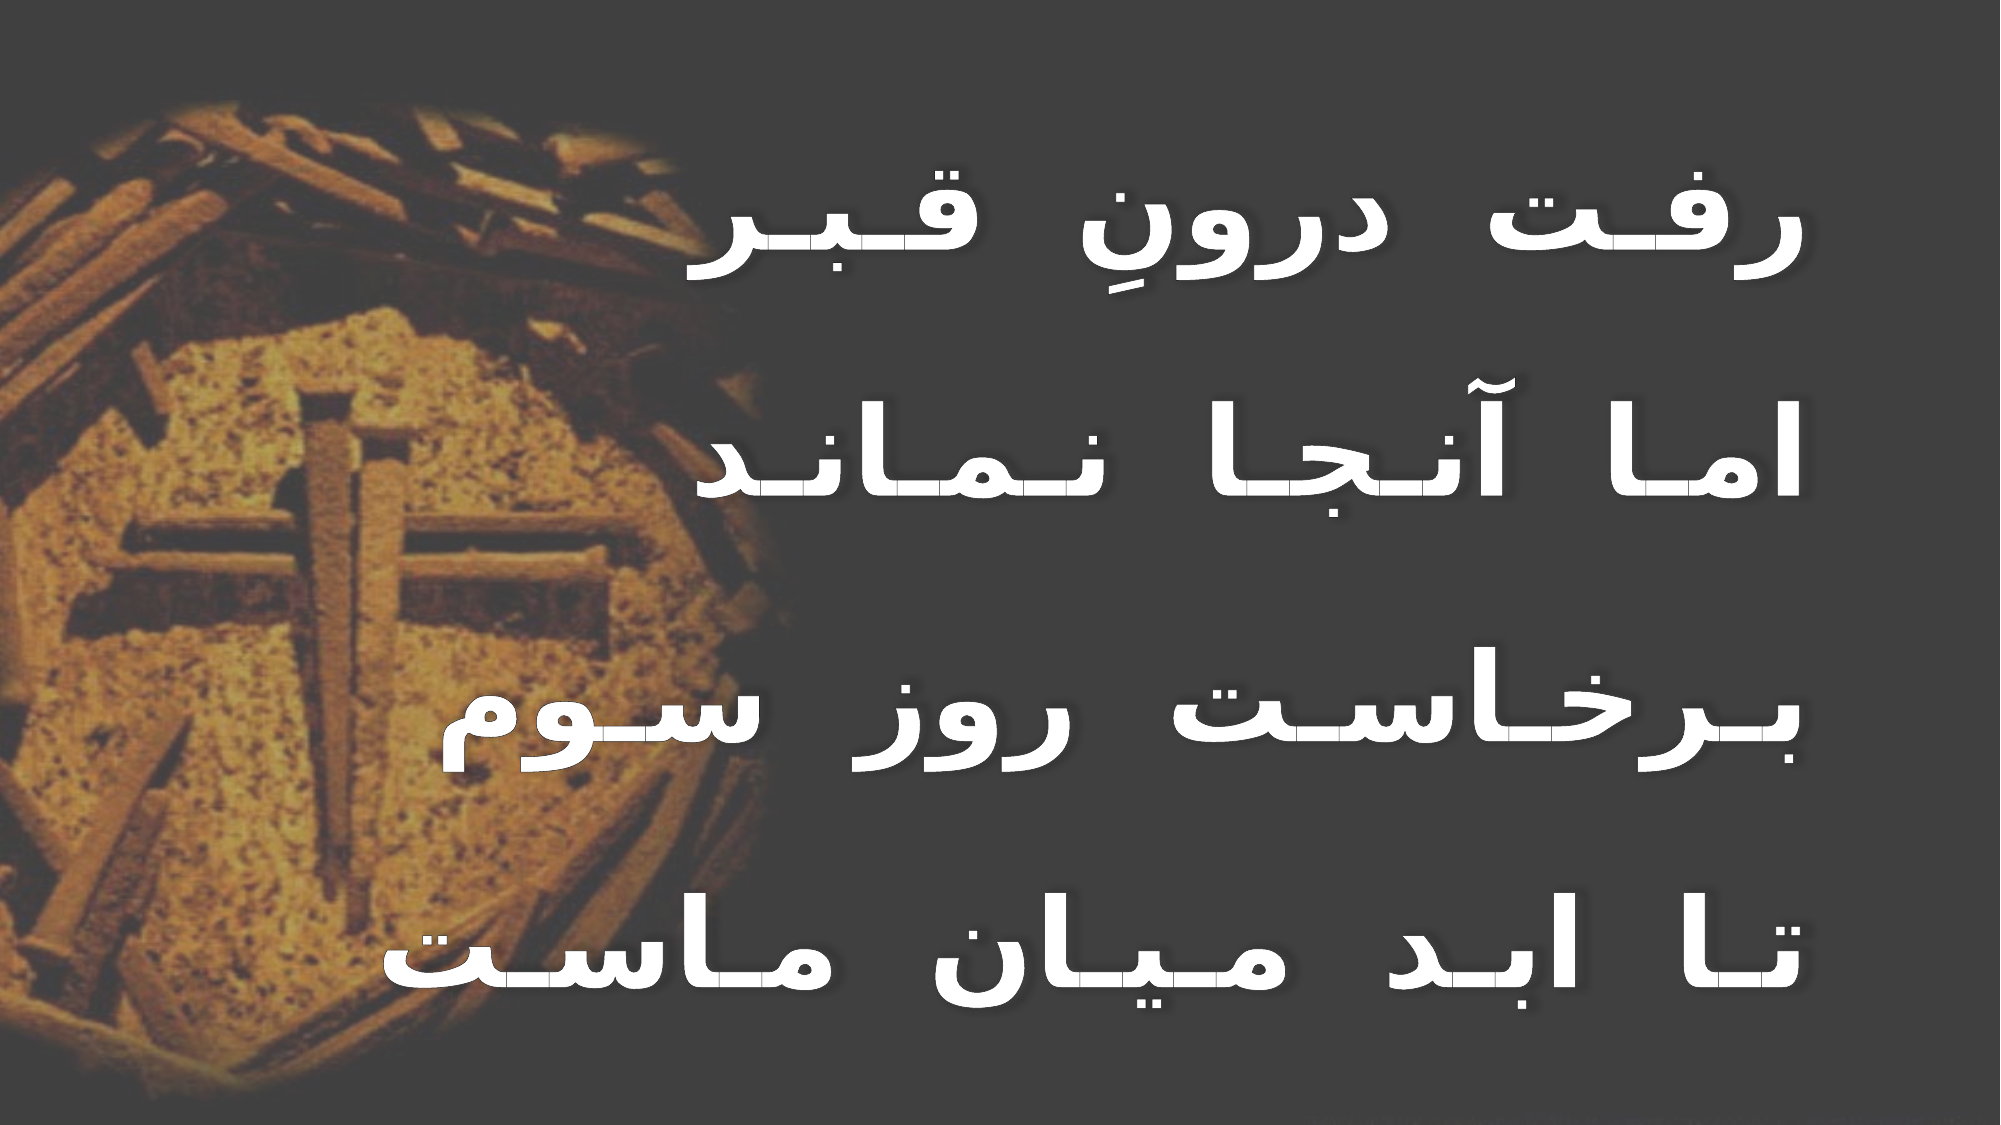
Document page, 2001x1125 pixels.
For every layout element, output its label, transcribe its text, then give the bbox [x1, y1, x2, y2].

list رفـت درونِ قـبـر امـا آنـجـا نـمـانـد بـرخـاسـت روز سـوم تـا ابـد مـیـان مـاسـت [0, 0, 2000, 1125]
